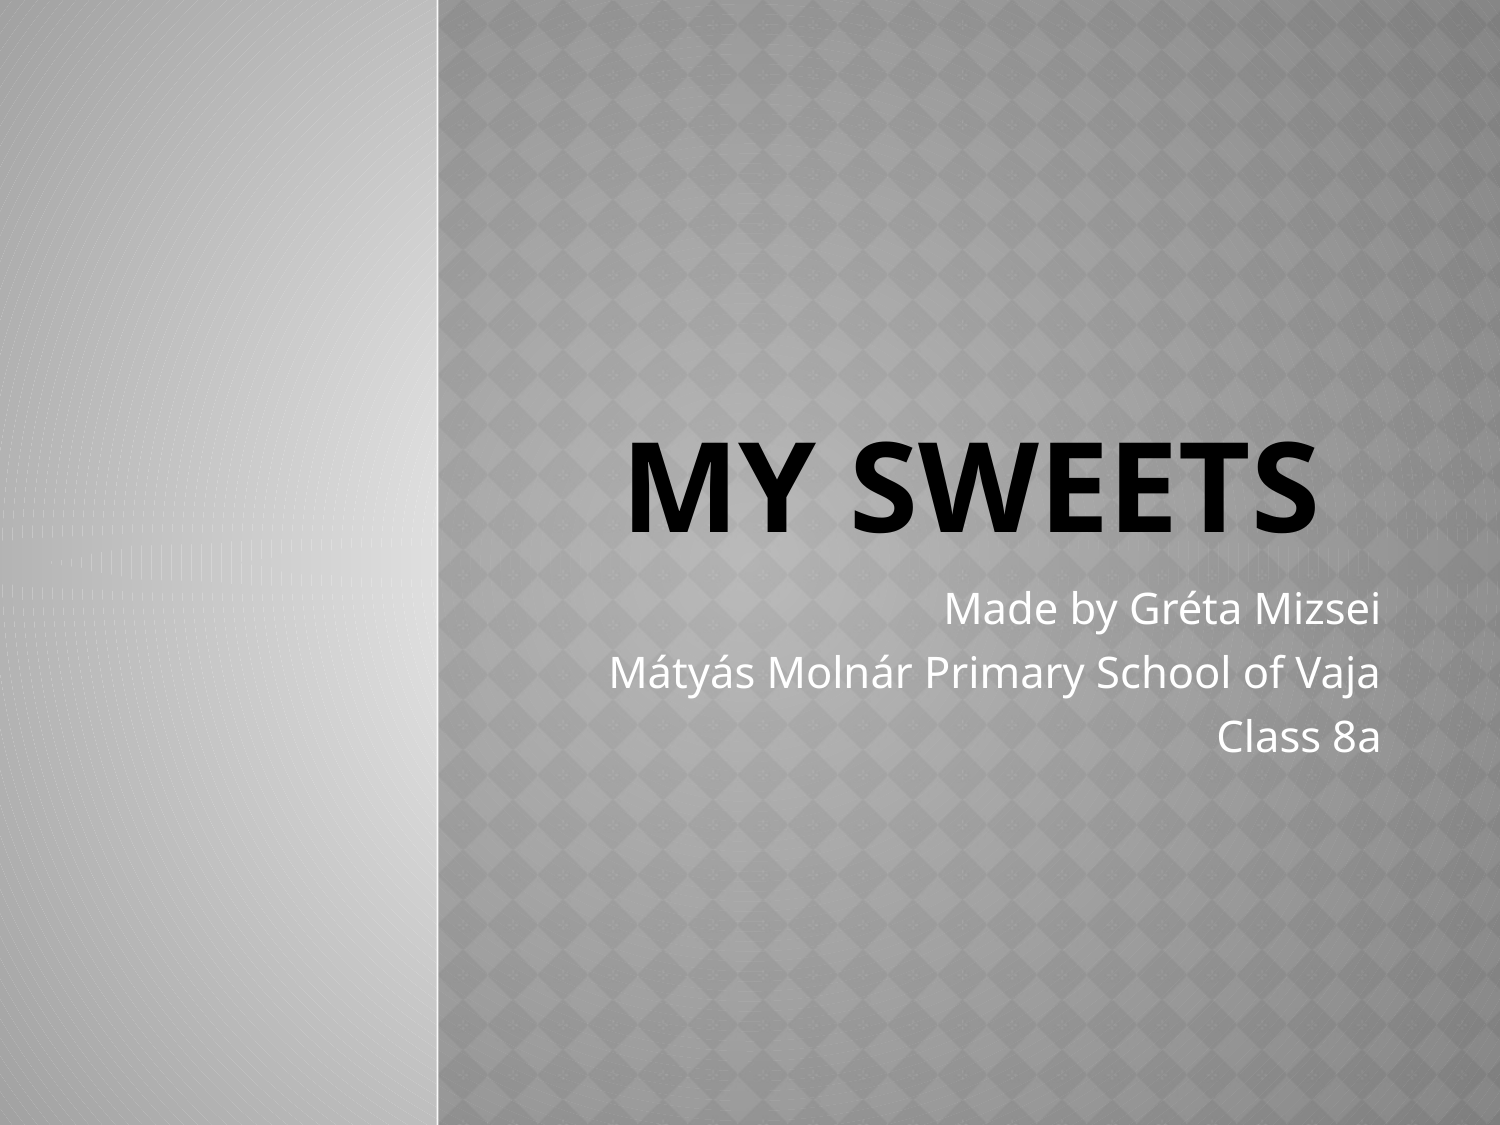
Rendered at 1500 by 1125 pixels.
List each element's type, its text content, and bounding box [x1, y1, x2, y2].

title My sweets [552, 87, 1390, 558]
subtitle Made by Gréta Mizsei Mátyás Molnár Primary School of Vaja Class 8a [550, 580, 1390, 762]
